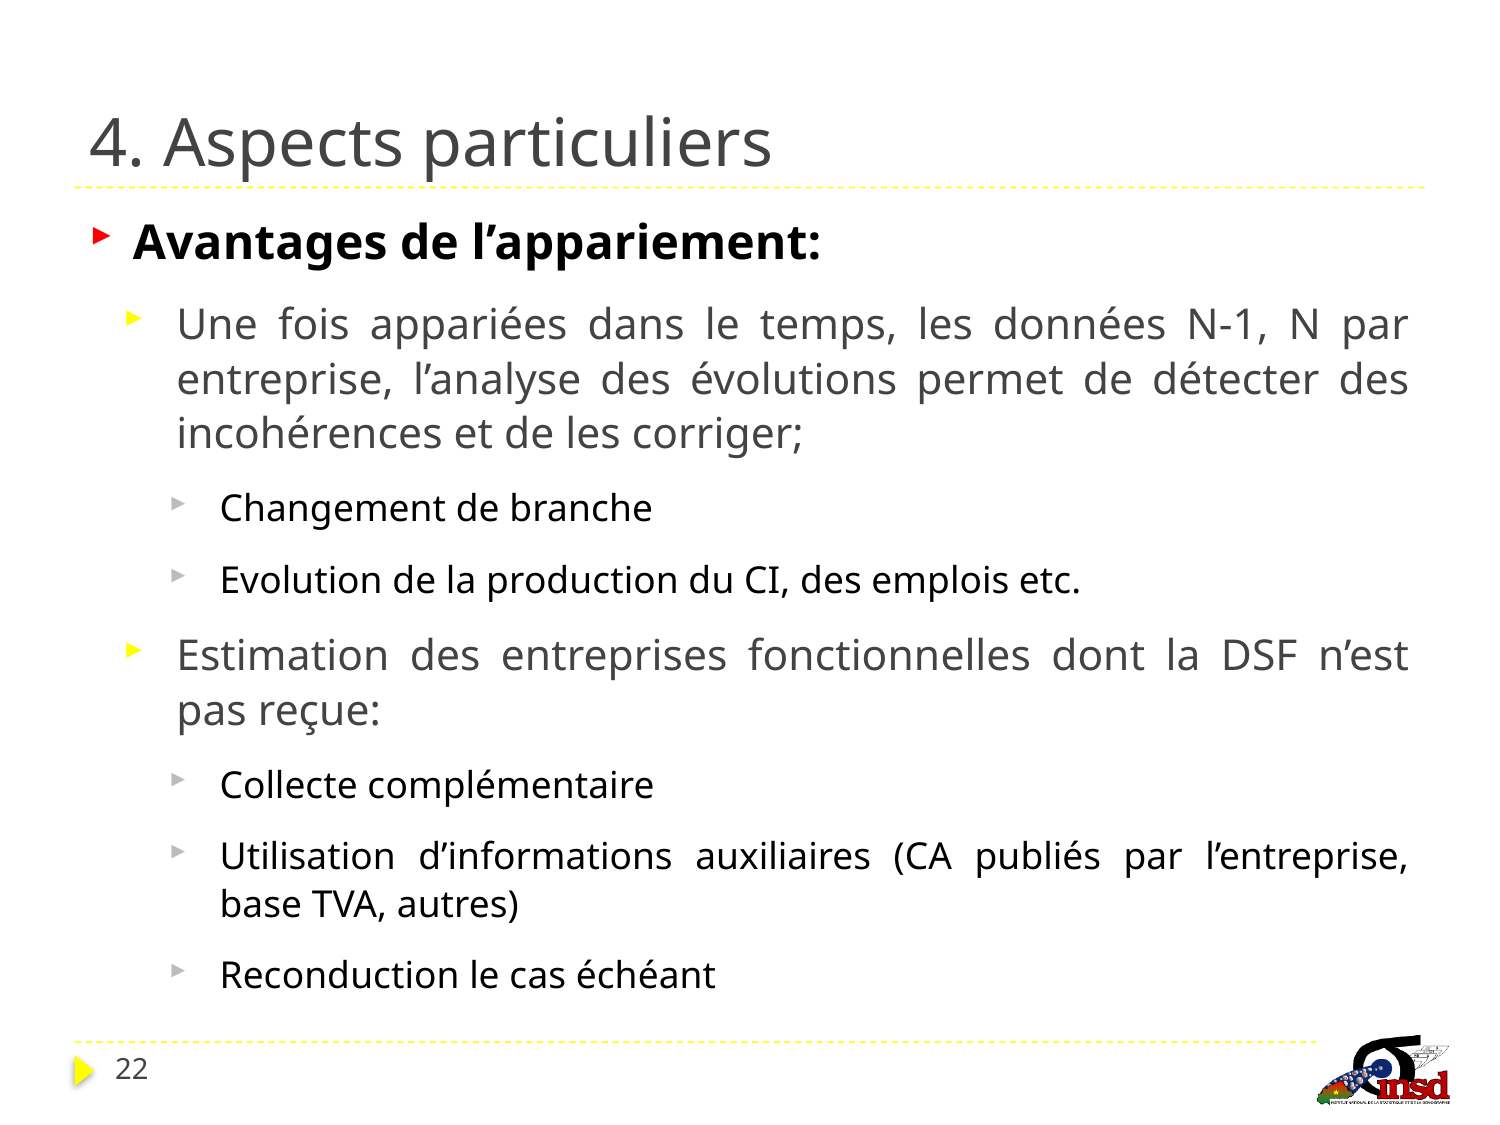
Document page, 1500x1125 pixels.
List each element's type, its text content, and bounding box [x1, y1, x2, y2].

slide_number 22 [100, 1042, 426, 1103]
list Avantages de l’appariement: Une fois appariées dans le temps, les données N-1, N par entreprise, l’analyse des évolutions permet de détecter des incohérences et de les corriger; Changement de branche Evolution de la production du CI, des emplois etc. Estimation des entreprises fonctionnelles dont la DSF n’est pas reçue: Collecte complémentaire Utilisation d’informations auxiliaires (CA publiés par l’entreprise, base TVA, autres) Reconduction le cas échéant [75, 200, 1425, 1010]
title 4. Aspects particuliers [75, 24, 1425, 188]
picture [1316, 1034, 1450, 1105]
